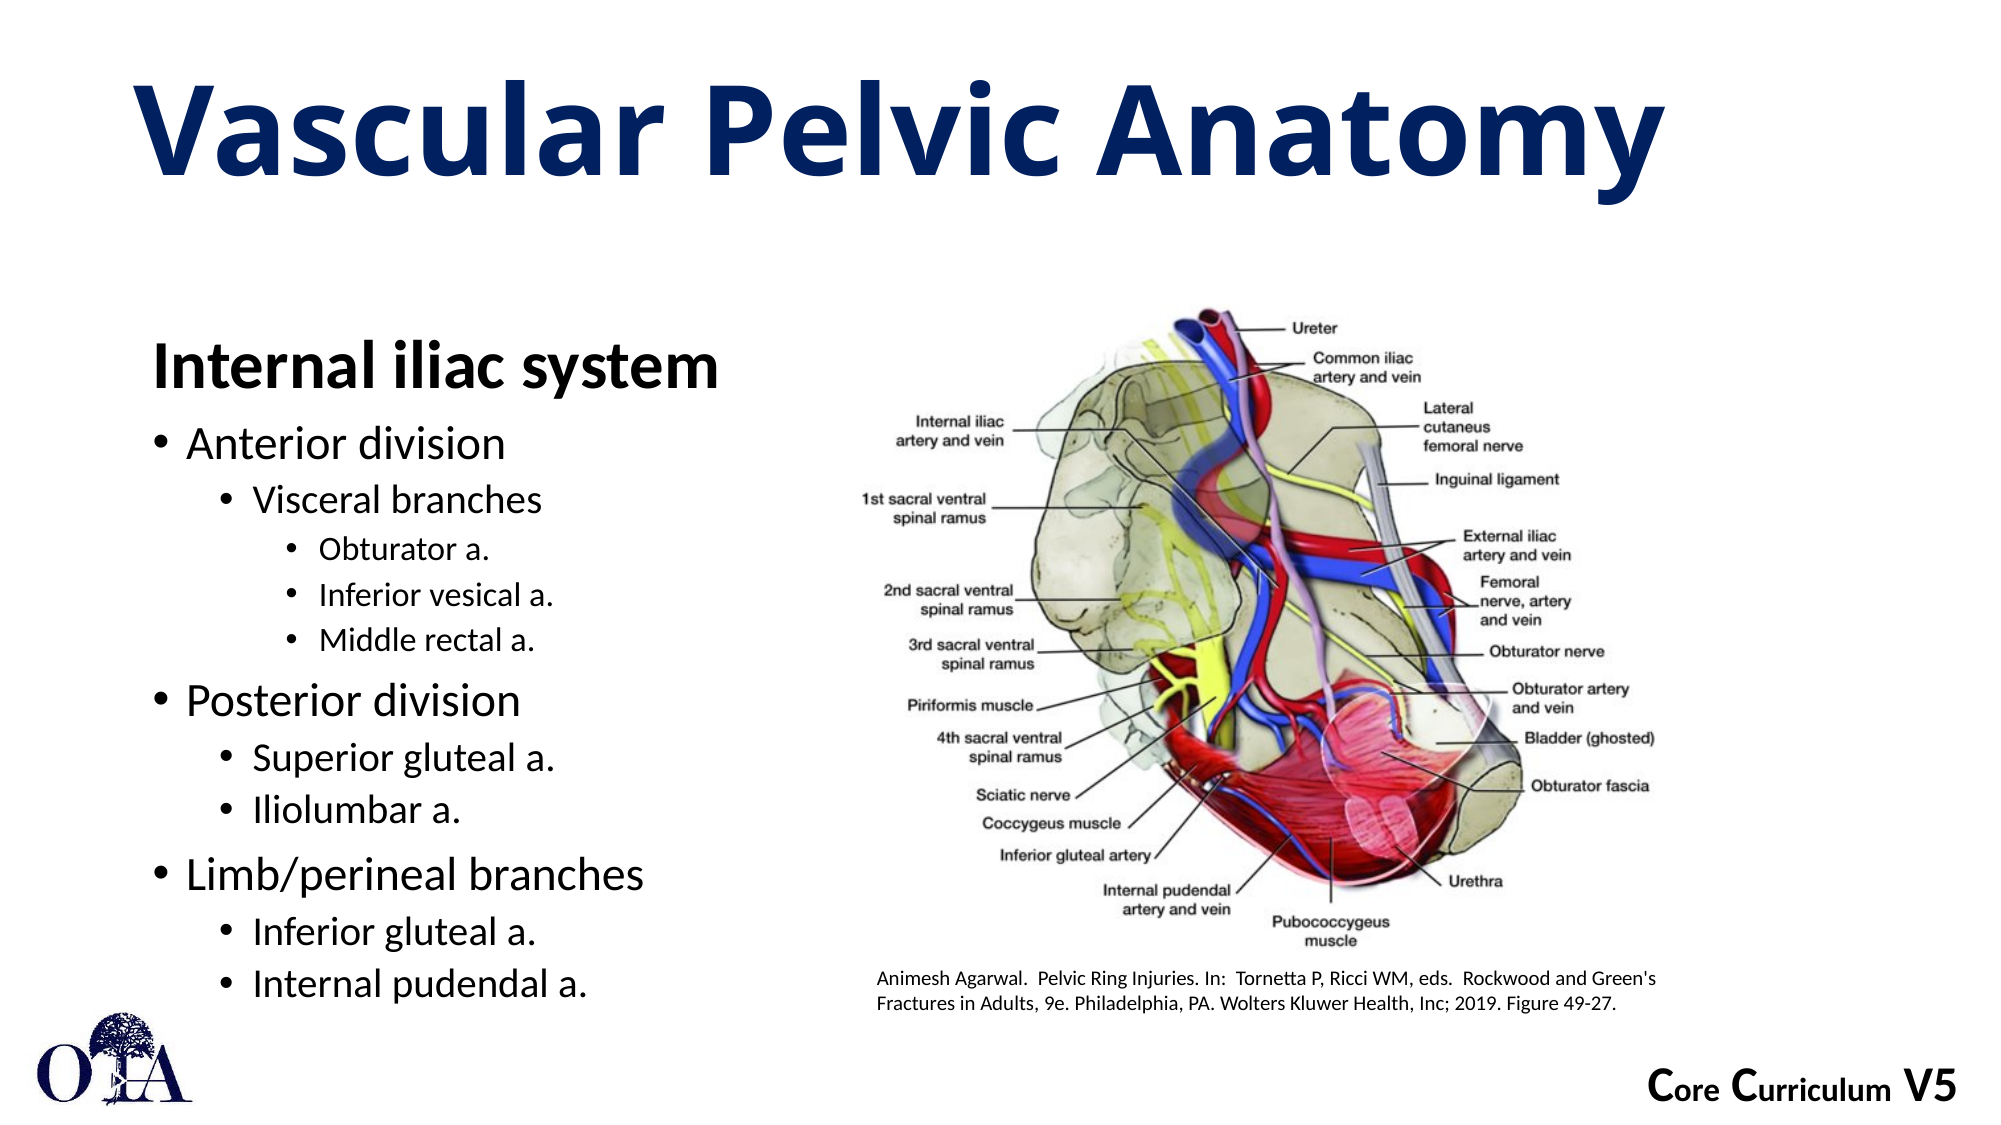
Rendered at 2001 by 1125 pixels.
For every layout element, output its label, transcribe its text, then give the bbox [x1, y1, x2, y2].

picture [862, 305, 1655, 958]
text_box Animesh Agarwal. Pelvic Ring Injuries. In: Tornetta P, Ricci WM, eds. Rockwood and Green's Fractures in Adults, 9e. Philadelphia, PA. Wolters Kluwer Health, Inc; 2019. Figure 49-27. [862, 957, 1728, 1023]
list Internal iliac system [137, 275, 984, 410]
list Anterior division Visceral branches Obturator a. Inferior vesical a. Middle rectal a. Posterior division Superior gluteal a. Iliolumbar a. Limb/perineal branches Inferior gluteal a. Internal pudendal a. [137, 410, 862, 1016]
text_box Vascular Pelvic Anatomy [118, 0, 1844, 273]
picture [28, 1010, 200, 1108]
